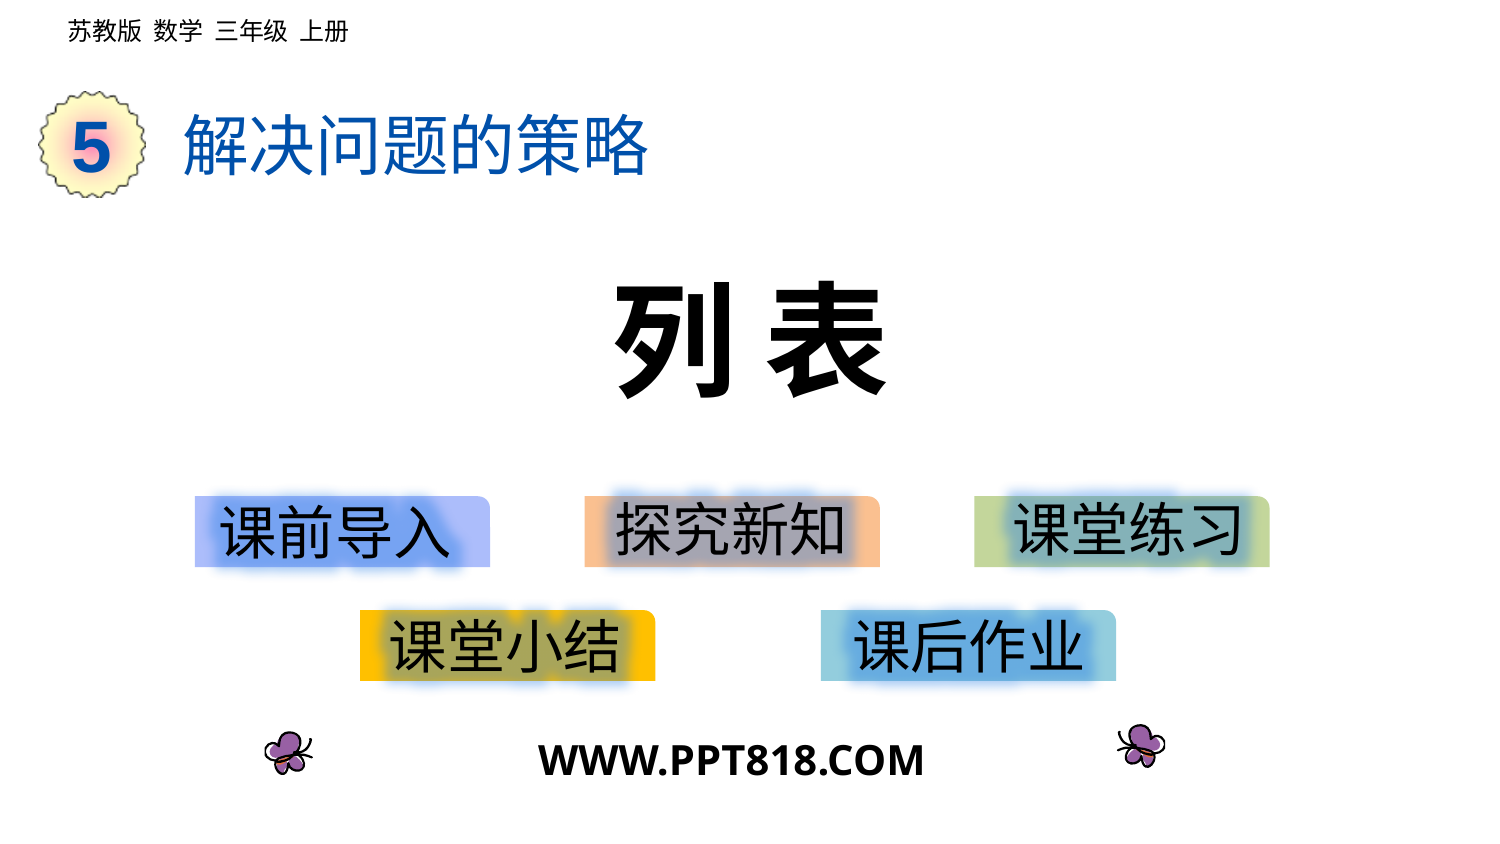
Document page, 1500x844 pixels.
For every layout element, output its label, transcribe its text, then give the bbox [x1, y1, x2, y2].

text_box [0, 0, 573, 70]
text_box 列 表 [0, 256, 1500, 418]
text_box WWW.PPT818.COM [467, 721, 997, 792]
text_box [37, 90, 146, 198]
text_box 课后作业 [833, 598, 1105, 693]
picture [264, 730, 318, 779]
picture [1111, 723, 1166, 772]
text_box 课前导入 [199, 484, 472, 579]
text_box 课堂练习 [993, 481, 1265, 575]
text_box 课堂小结 [369, 598, 642, 693]
text_box 解决问题的策略 [170, 98, 661, 190]
text_box 探究新知 [595, 481, 868, 575]
